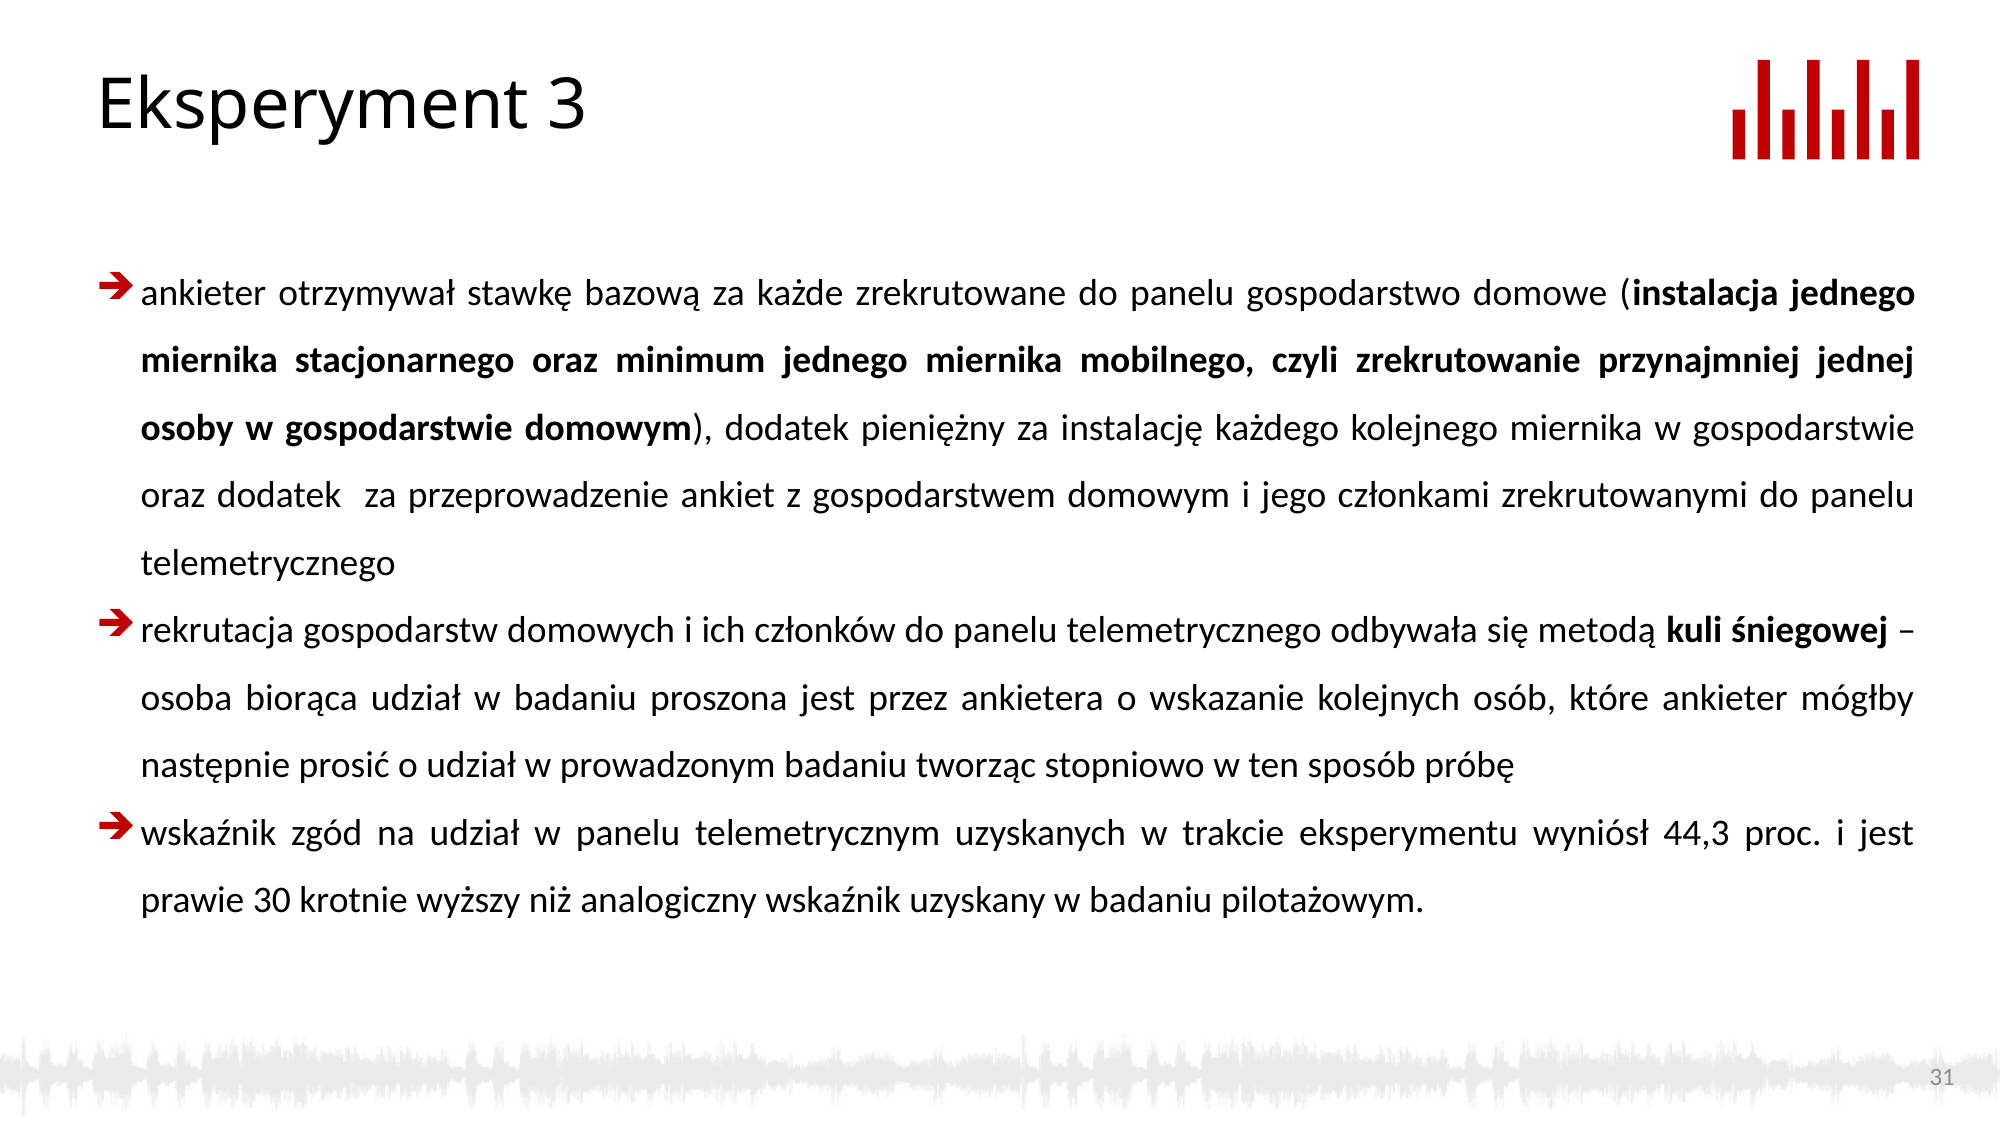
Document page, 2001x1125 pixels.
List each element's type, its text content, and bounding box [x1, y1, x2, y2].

slide_number 31 [1520, 1045, 1971, 1106]
text_box ankieter otrzymywał stawkę bazową za każde zrekrutowane do panelu gospodarstwo domowe (instalacja jednego miernika stacjonarnego oraz minimum jednego miernika mobilnego, czyli zrekrutowanie przynajmniej jednej osoby w gospodarstwie domowym), dodatek pieniężny za instalację każdego kolejnego miernika w gospodarstwie oraz dodatek za przeprowadzenie ankiet z gospodarstwem domowym i jego członkami zrekrutowanymi do panelu telemetrycznego rekrutacja gospodarstw domowych i ich członków do panelu telemetrycznego odbywała się metodą kuli śniegowej – osoba biorąca udział w badaniu proszona jest przez ankietera o wskazanie kolejnych osób, które ankieter mógłby następnie prosić o udział w prowadzonym badaniu tworząc stopniowo w ten sposób próbę wskaźnik zgód na udział w panelu telemetrycznym uzyskanych w trakcie eksperymentu wyniósł 44,3 proc. i jest prawie 30 krotnie wyższy niż analogiczny wskaźnik uzyskany w badaniu pilotażowym. [81, 237, 1931, 928]
title Eksperyment 3 [81, 59, 1549, 152]
